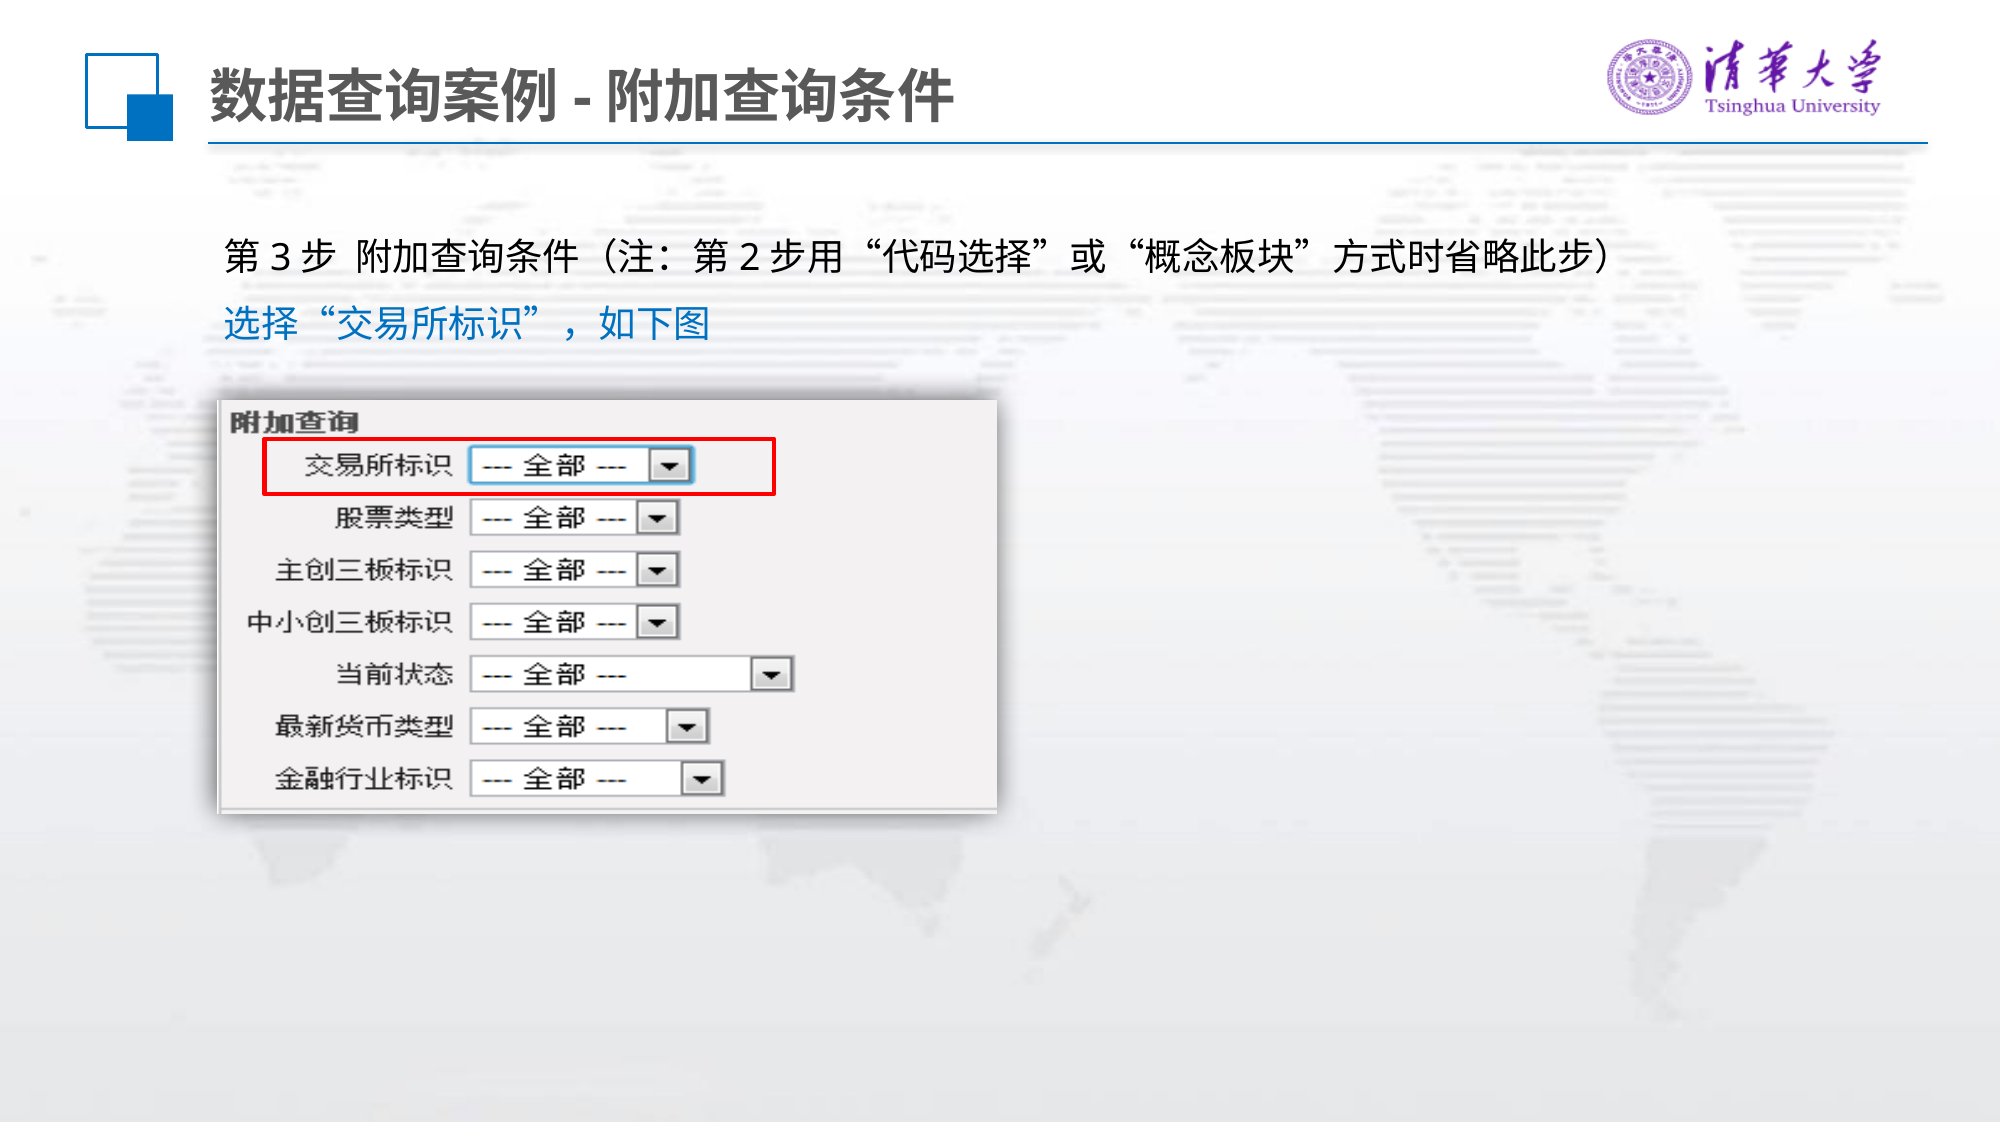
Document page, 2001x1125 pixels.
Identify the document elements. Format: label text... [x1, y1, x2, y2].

text_box 第3步 附加查询条件（注：第2步用“代码选择”或“概念板块”方式时省略此步） 选择“交易所标识”，如下图 [133, 203, 1806, 384]
title 数据查询案例-附加查询条件 [198, 58, 1489, 131]
picture [0, 0, 2000, 1122]
